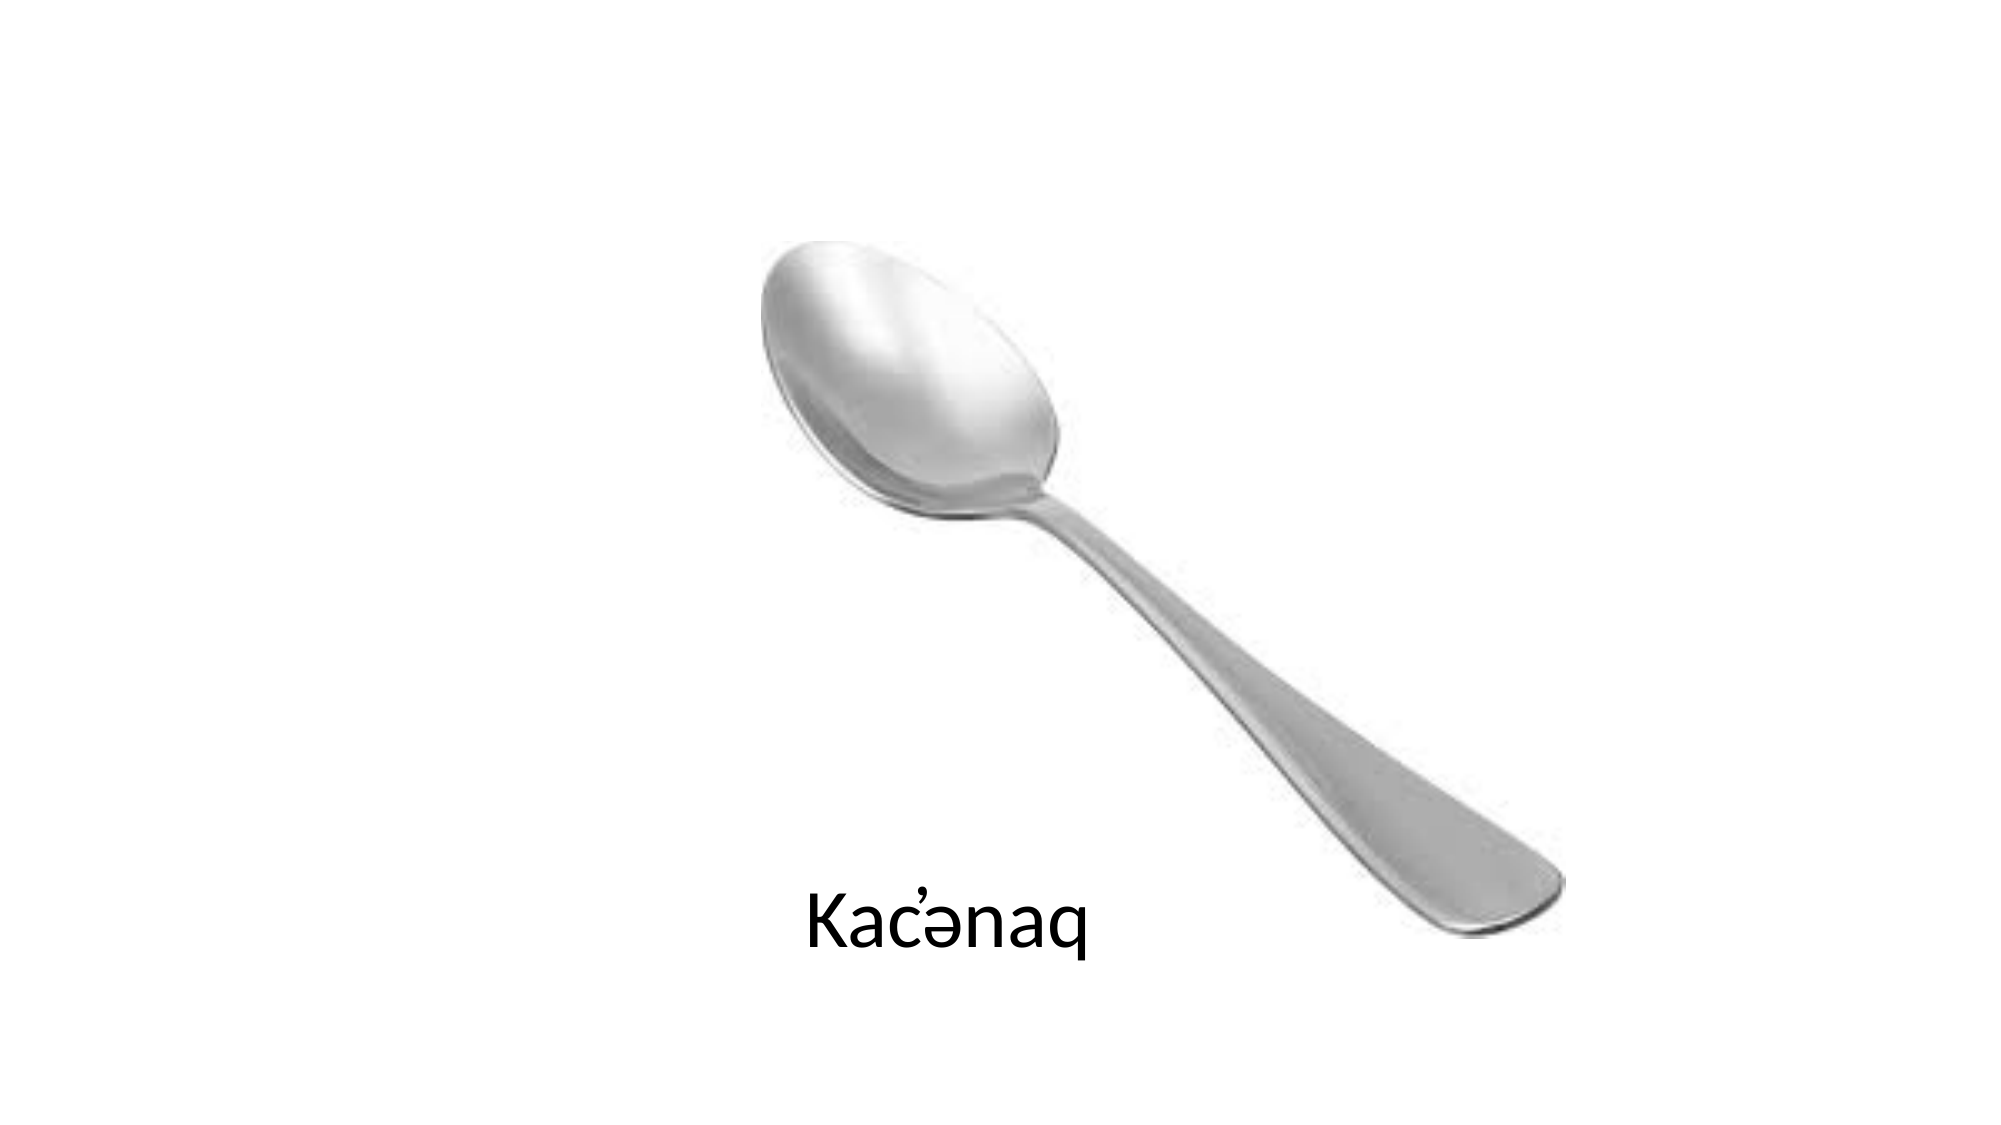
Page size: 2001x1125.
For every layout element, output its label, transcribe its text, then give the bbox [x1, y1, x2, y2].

text_box Kac̓ənaq [702, 856, 1196, 972]
picture [761, 241, 1566, 939]
